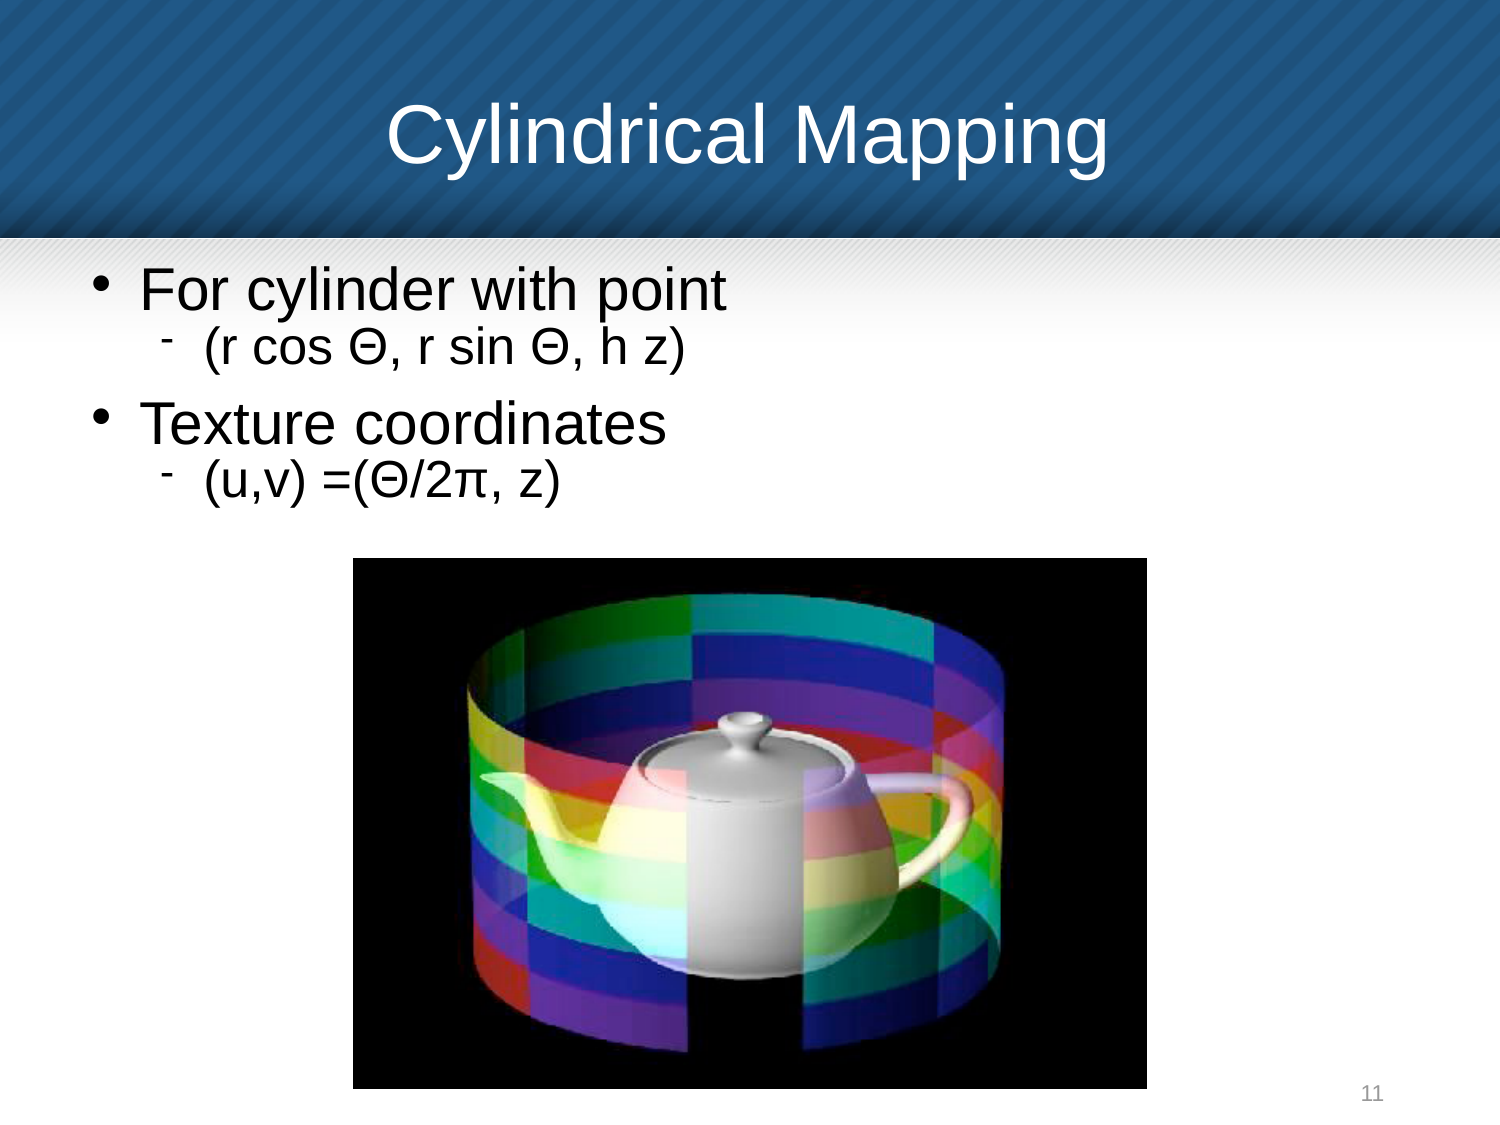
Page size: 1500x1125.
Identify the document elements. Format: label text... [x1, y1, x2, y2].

title Cylindrical Mapping [33, 44, 1463, 234]
list For cylinder with point (r cos Θ, r sin Θ, h z) Texture coordinates (u,v) =(Θ/2π, z) [74, 262, 1425, 1006]
slide_number 11 [1360, 1035, 1481, 1107]
picture [0, 239, 1500, 349]
picture [0, 0, 1500, 238]
picture [352, 558, 1147, 1089]
